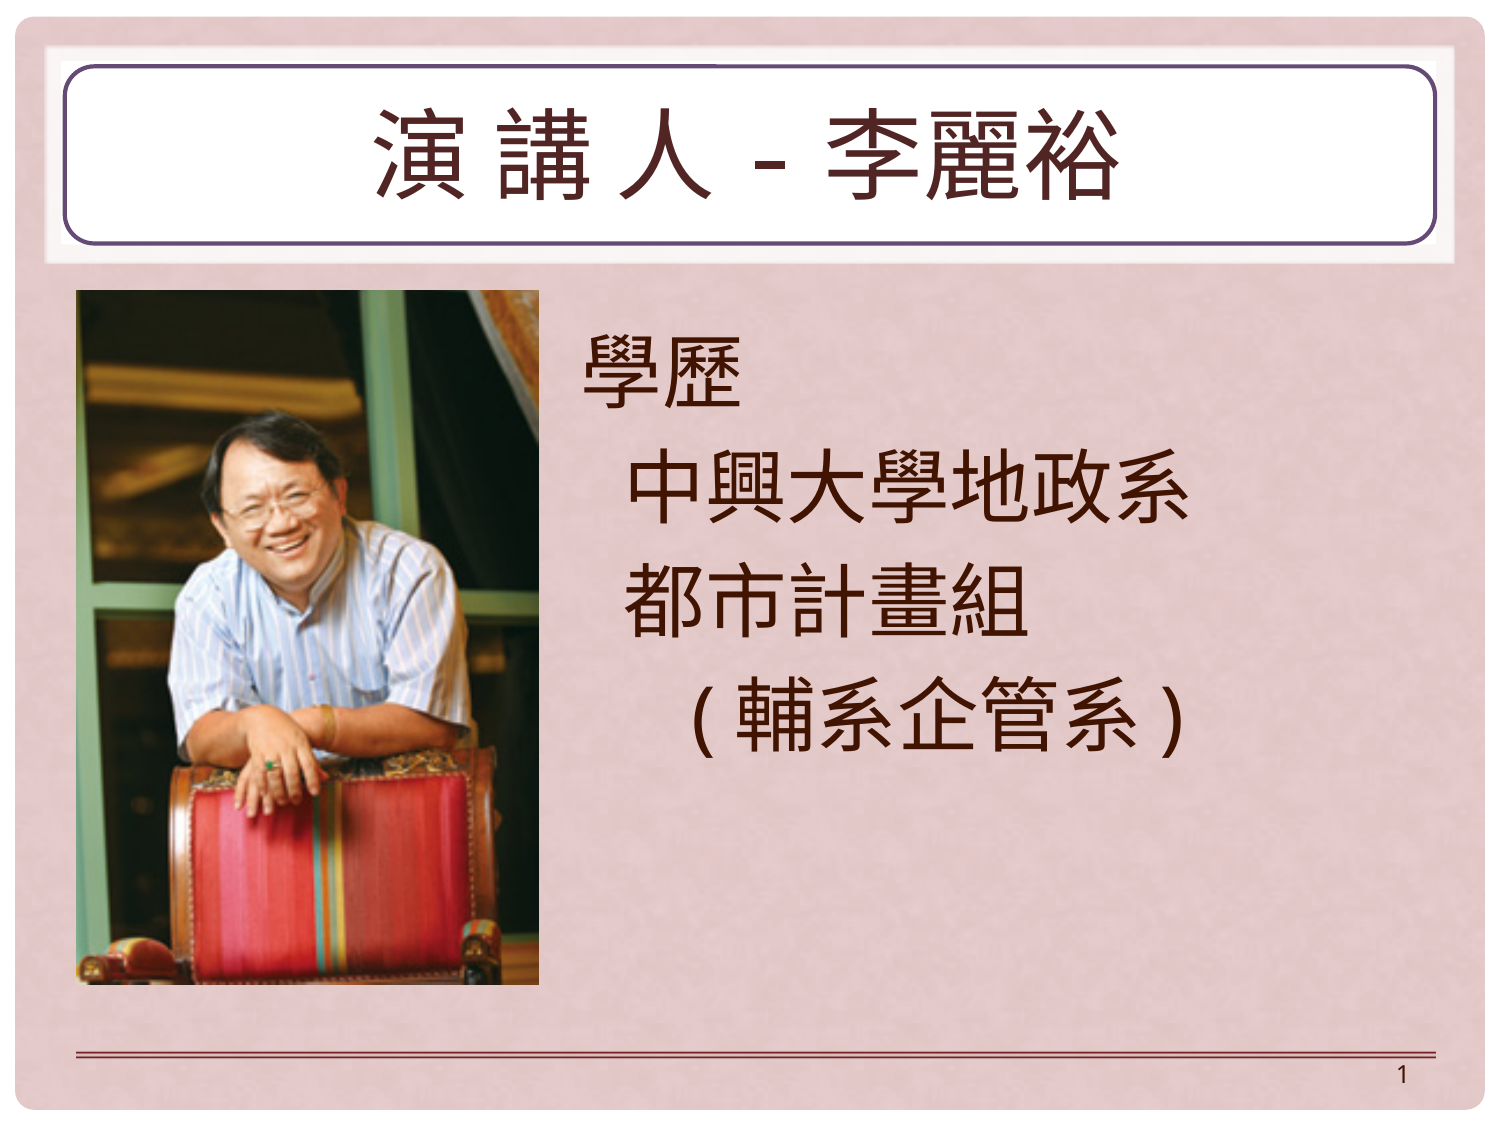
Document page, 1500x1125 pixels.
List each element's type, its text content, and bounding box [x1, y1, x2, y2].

text_box [62, 64, 1438, 246]
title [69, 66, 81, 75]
picture [76, 1042, 1436, 1066]
slide_number 1 [1074, 1066, 1425, 1106]
picture [76, 290, 540, 985]
list 學歷 中興大學地政系 都市計畫組 (輔系企管系) [548, 255, 1460, 1024]
